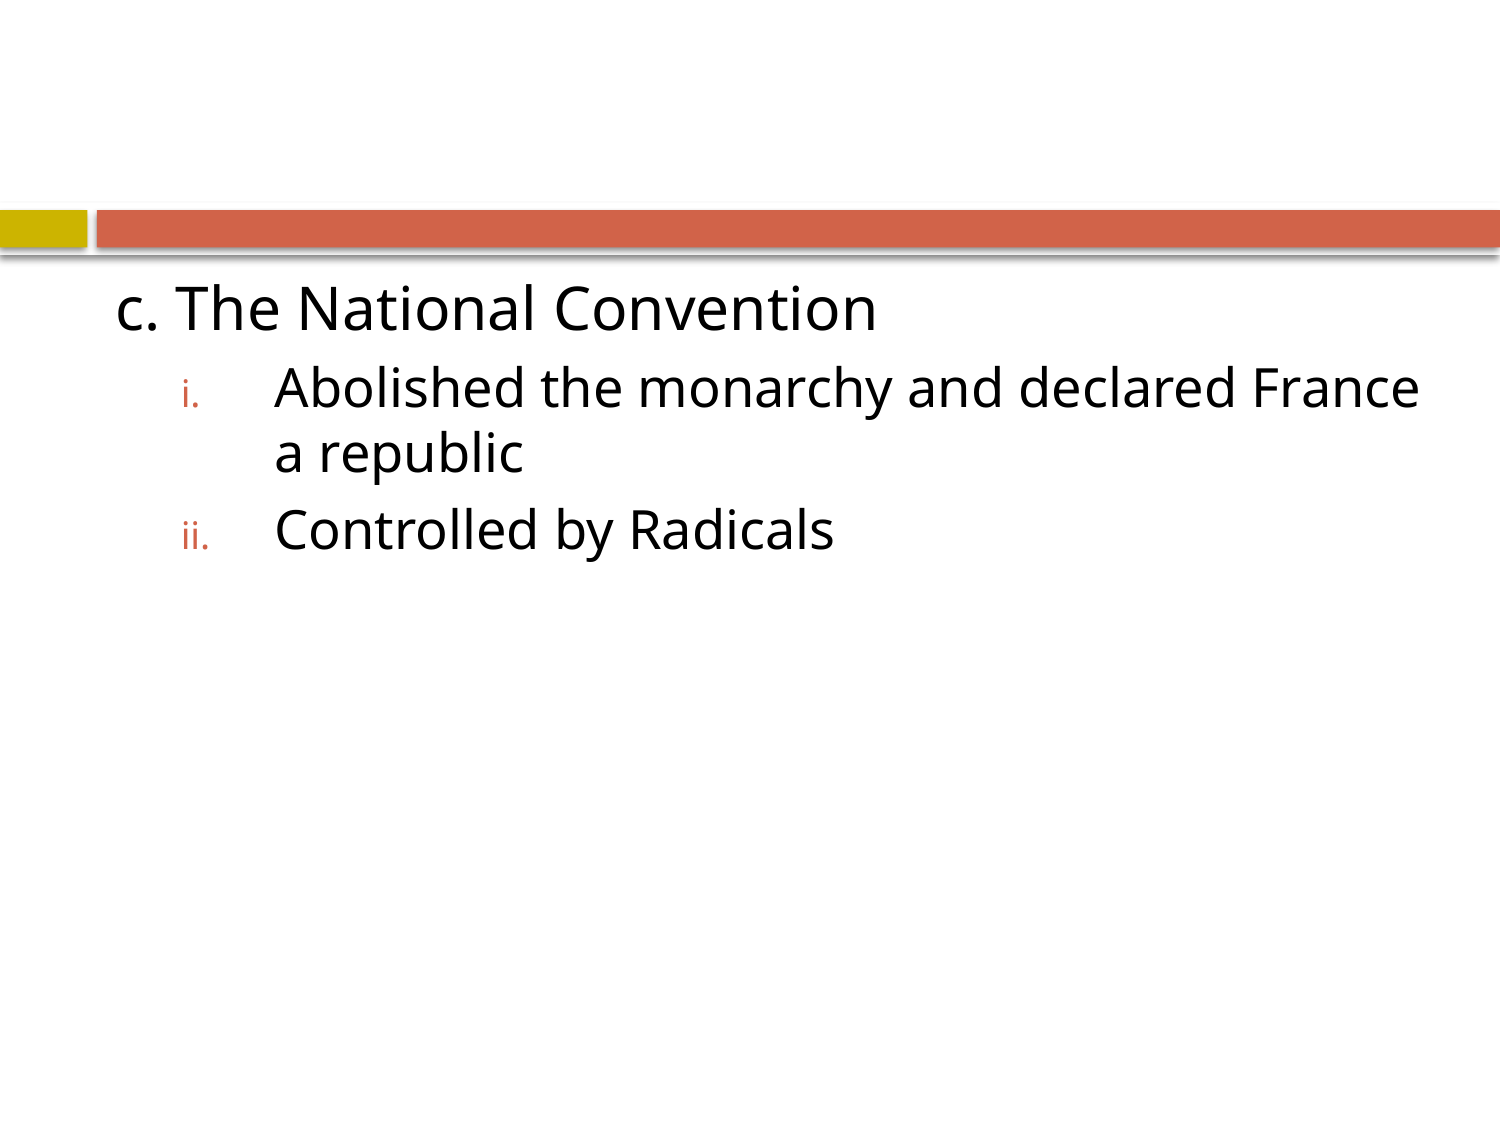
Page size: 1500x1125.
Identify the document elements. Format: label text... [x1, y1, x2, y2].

list c. The National Convention Abolished the monarchy and declared France a republic Controlled by Radicals [100, 262, 1438, 1000]
